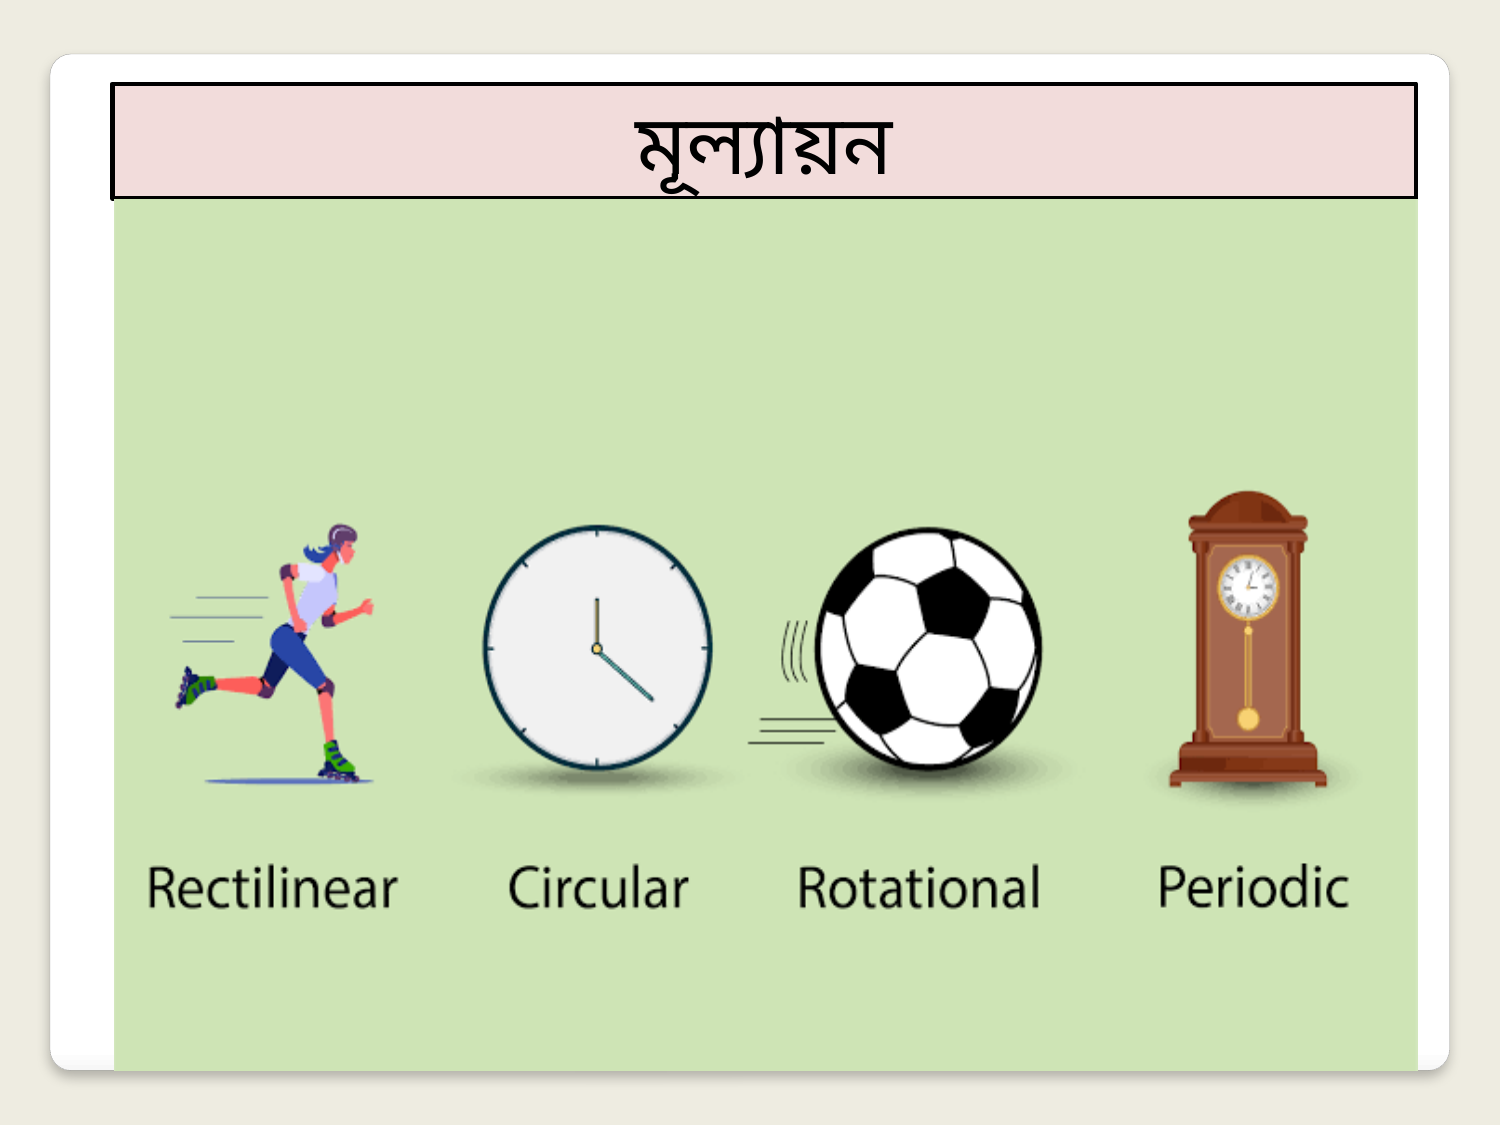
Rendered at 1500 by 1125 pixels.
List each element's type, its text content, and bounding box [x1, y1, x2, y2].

picture [113, 199, 1418, 1072]
text_box মূল্যায়ন [112, 83, 1416, 199]
